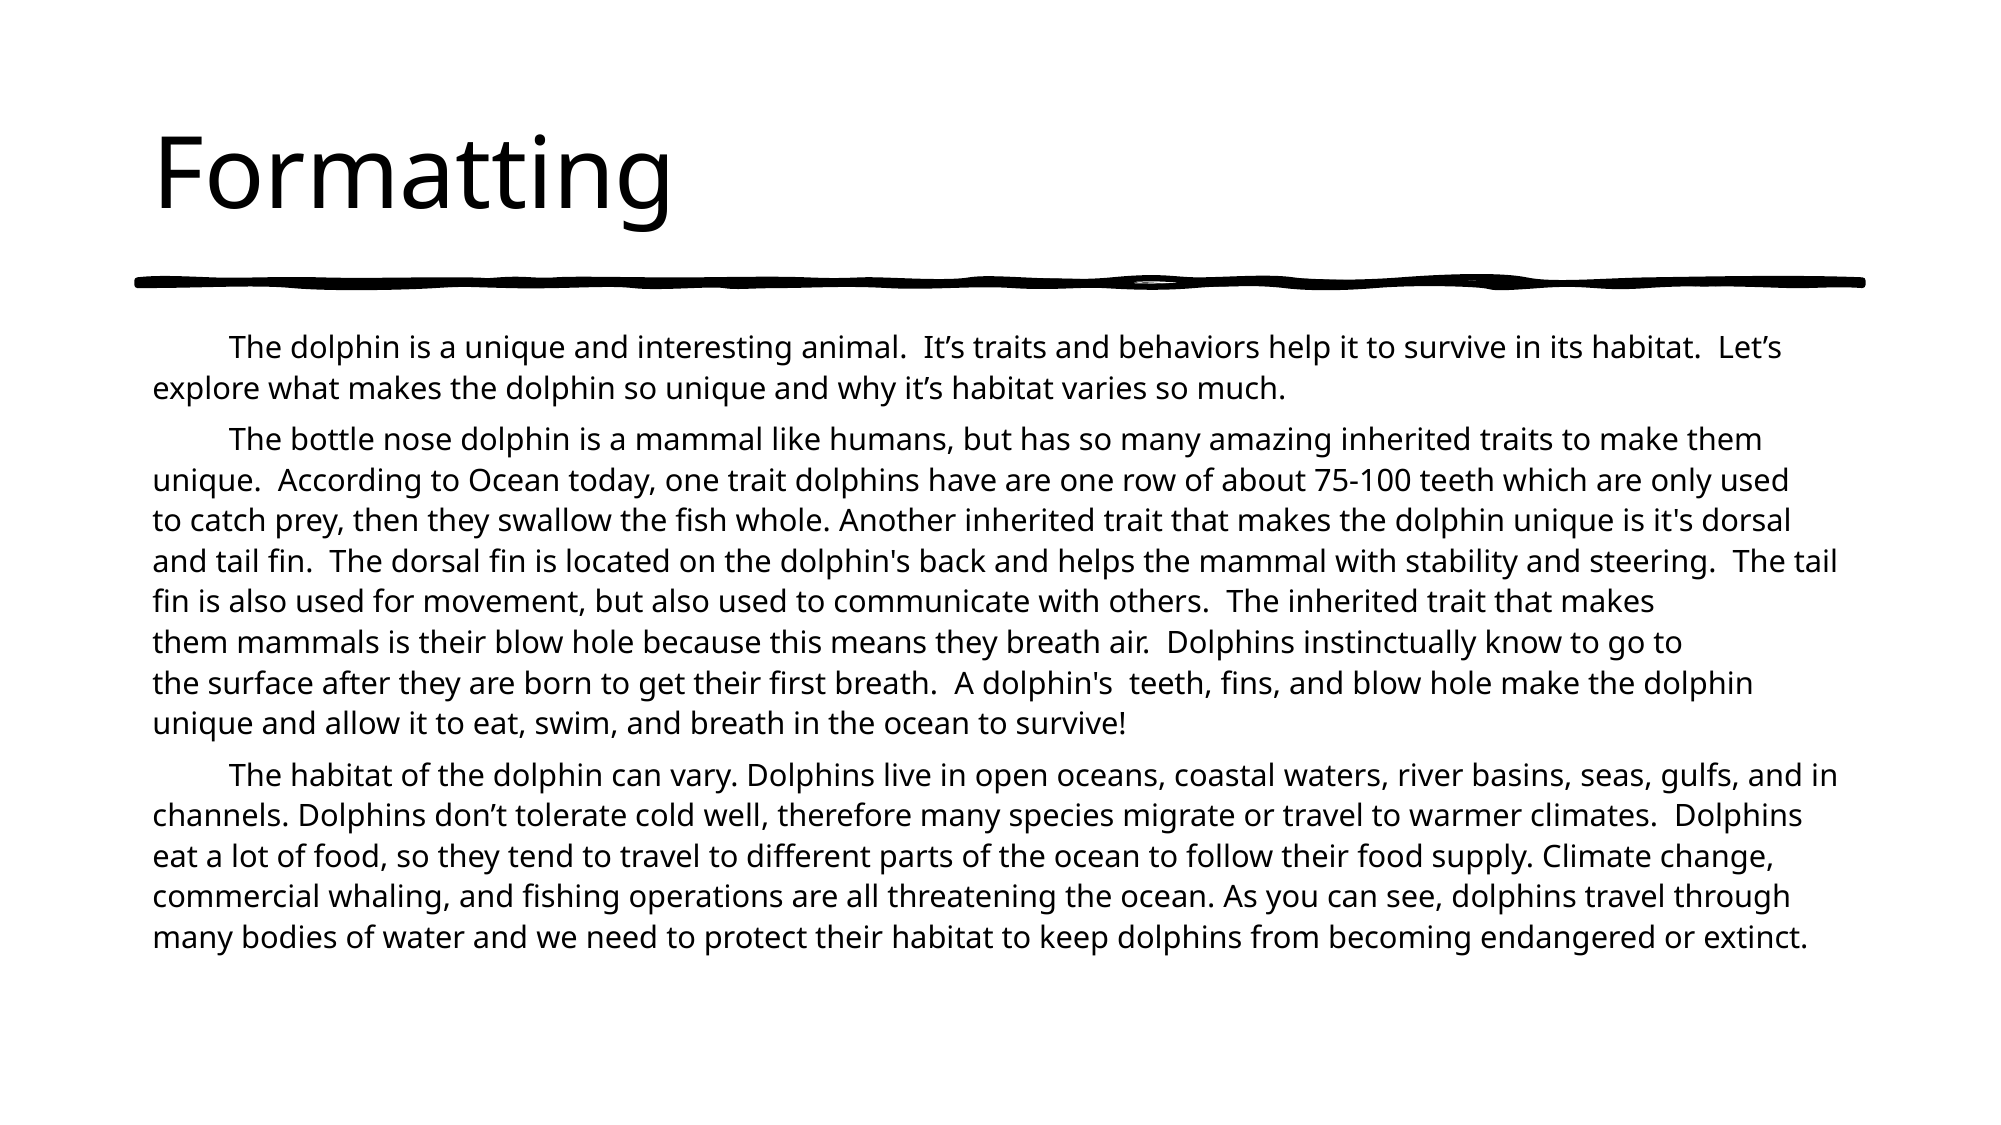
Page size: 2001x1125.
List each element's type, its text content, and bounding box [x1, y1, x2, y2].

title Formatting [137, 59, 1863, 278]
list The dolphin is a unique and interesting animal. It’s traits and behaviors help it to survive in its habitat. Let’s explore what makes the dolphin so unique and why it’s habitat varies so much. The bottle nose dolphin is a mammal like humans, but has so many amazing inherited traits to make them unique. ​According to Ocean today, one trait dolphins have are one row of about 75-100 teeth which are only used to catch prey, then they swallow the fish whole. ​Another inherited trait that makes the dolphin unique is it's dorsal and tail fin. The dorsal fin is located on the dolphin's back and helps the mammal with stability and steering. The tail fin is also used for movement, but also used to communicate with others. ​The inherited trait that makes them mammals is their blow hole because this means they breath air. Dolphins instinctually know to go to the surface after they are born to get their first breath. ​A dolphin's teeth, fins, and blow hole make the dolphin unique and allow it to eat, swim, and breath in the ocean to survive!​ The habitat of the dolphin can vary. Dolphins live in open oceans, coastal waters, river basins, seas, gulfs, and in channels. Dolphins don’t tolerate cold well, therefore many species migrate or travel to warmer climates. Dolphins eat a lot of food, so they tend to travel to different parts of the ocean to follow their food supply. Climate change, commercial whaling, and fishing operations are all threatening the ocean. As you can see, dolphins travel through many bodies of water and we need to protect their habitat to keep dolphins from becoming endangered or extinct. [137, 316, 1863, 1014]
